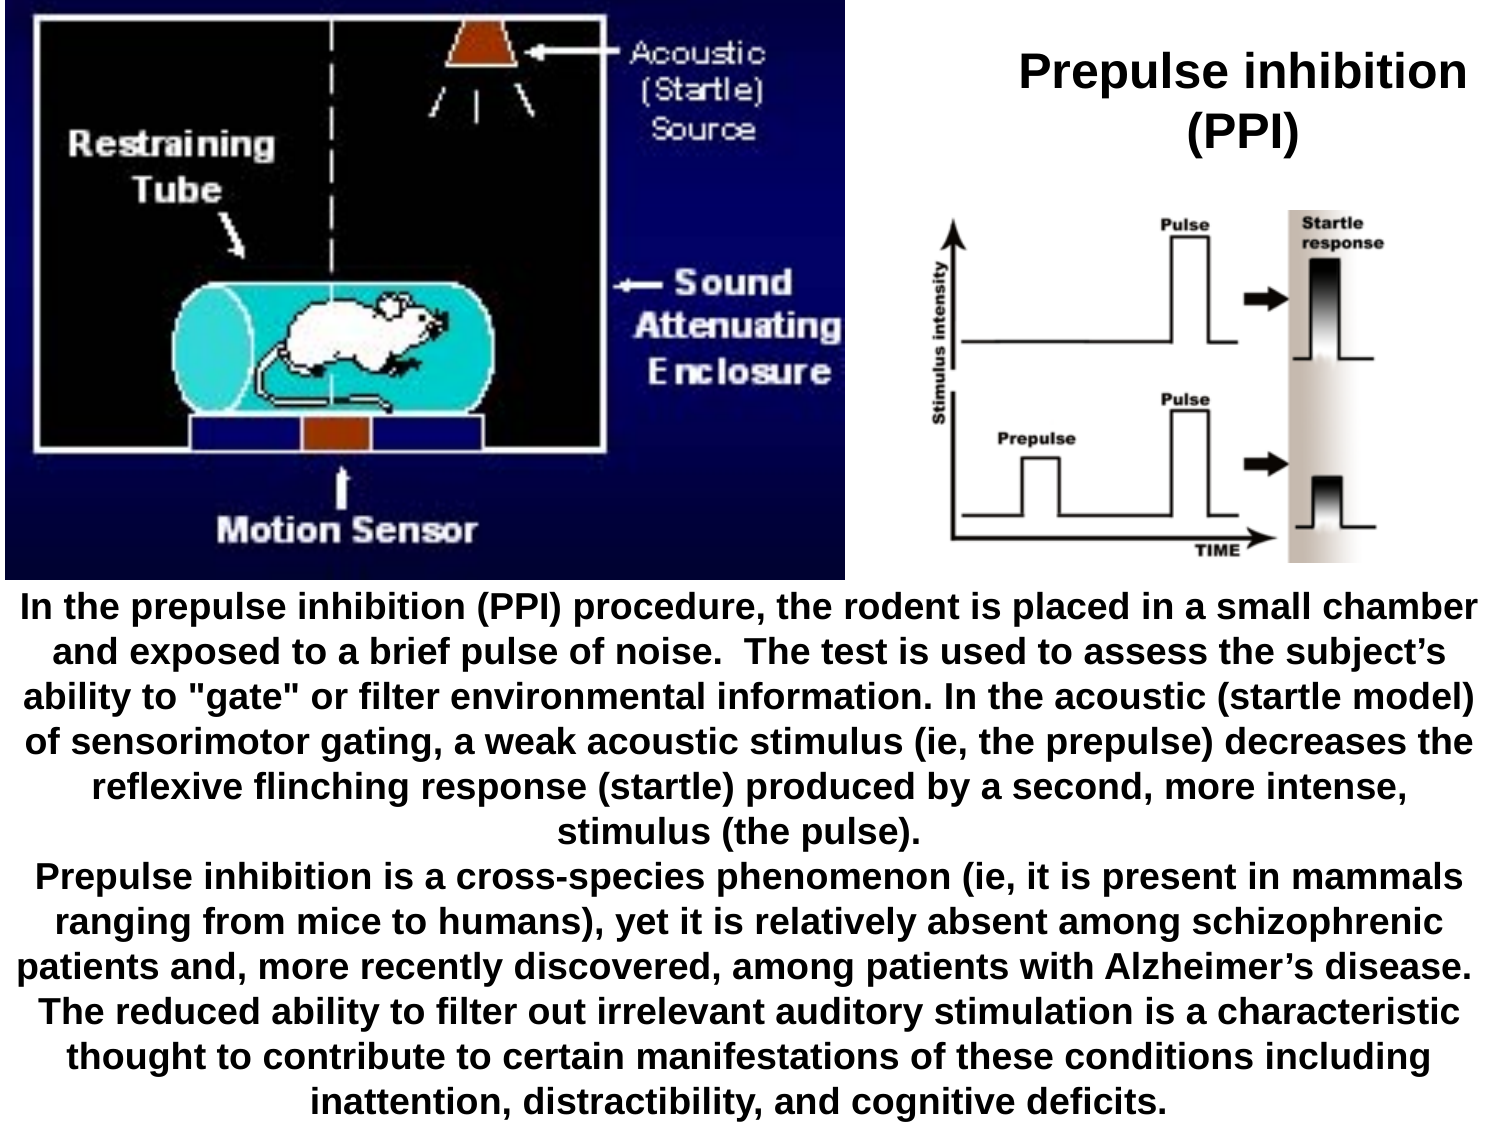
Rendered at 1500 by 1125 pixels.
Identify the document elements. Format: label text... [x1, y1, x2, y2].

text_box In the prepulse inhibition (PPI) procedure, the rodent is placed in a small chamber and exposed to a brief pulse of noise. The test is used to assess the subject’s ability to "gate" or filter environmental information. In the acoustic (startle model) of sensorimotor gating, a weak acoustic stimulus (ie, the prepulse) decreases the reflexive flinching response (startle) produced by a second, more intense, stimulus (the pulse). Prepulse inhibition is a cross-species phenomenon (ie, it is present in mammals ranging from mice to humans), yet it is relatively absent among schizophrenic patients and, more recently discovered, among patients with Alzheimer’s disease. The reduced ability to filter out irrelevant auditory stimulation is a characteristic thought to contribute to certain manifestations of these conditions including inattention, distractibility, and cognitive deficits. [0, 574, 1500, 1125]
picture [5, 0, 845, 580]
picture [926, 210, 1397, 563]
text_box Prepulse inhibition (PPI) [998, 30, 1489, 166]
